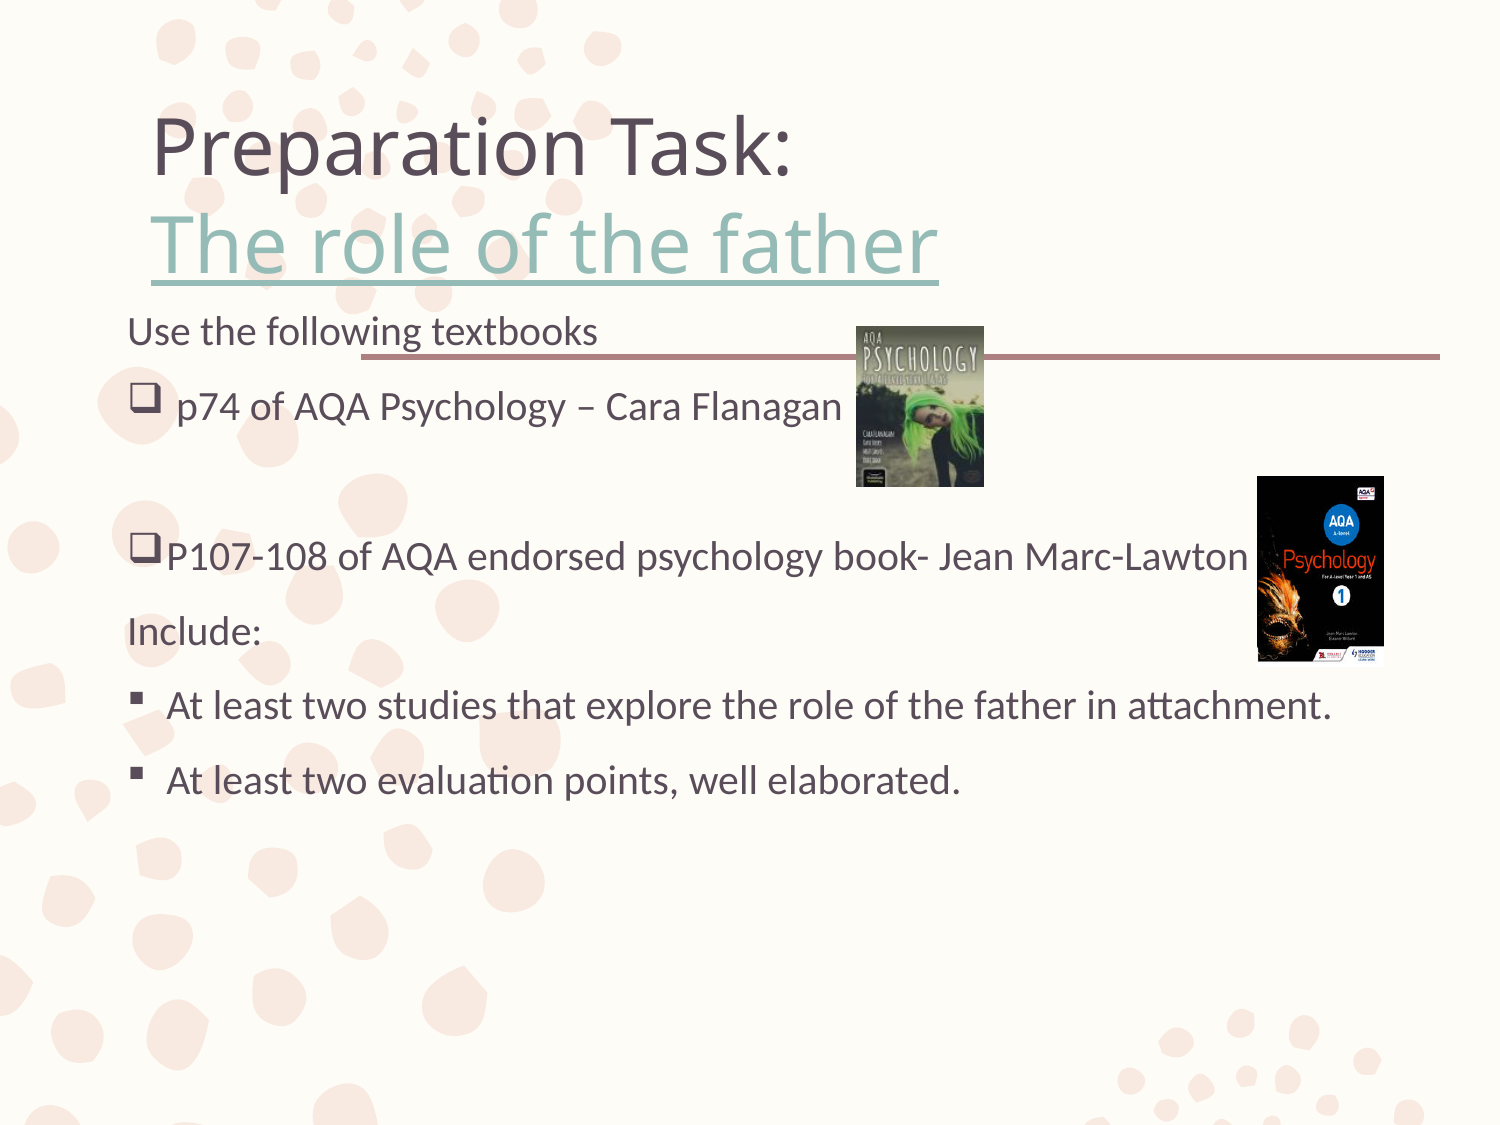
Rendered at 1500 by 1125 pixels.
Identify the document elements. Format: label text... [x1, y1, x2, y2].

title Preparation Task: The role of the father [135, 93, 1440, 290]
list Use the following textbooks p74 of AQA Psychology – Cara Flanagan P107-108 of AQA endorsed psychology book- Jean Marc-Lawton Include: At least two studies that explore the role of the father in attachment. At least two evaluation points, well elaborated. [112, 290, 1440, 985]
picture [855, 326, 984, 488]
picture [1257, 476, 1385, 667]
